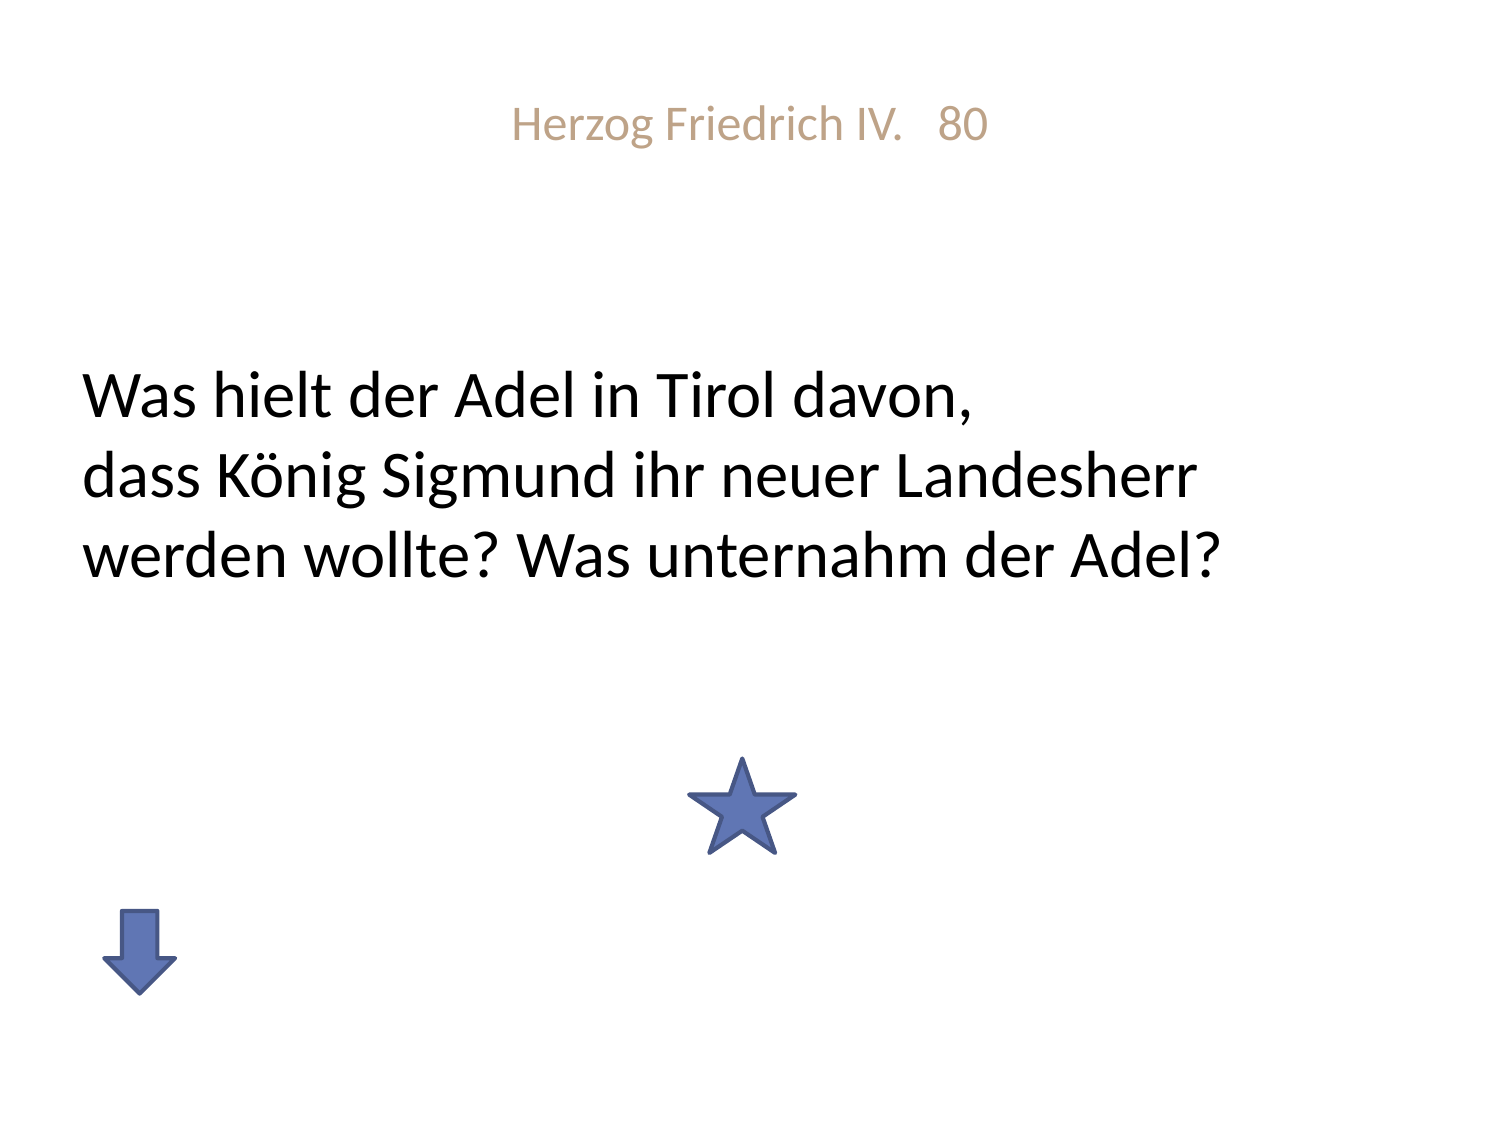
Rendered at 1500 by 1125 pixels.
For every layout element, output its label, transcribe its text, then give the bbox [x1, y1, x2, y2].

text_box [687, 756, 798, 855]
list Was hielt der Adel in Tirol davon, dass König Sigmund ihr neuer Landesherr werden wollte? Was unternahm der Adel? [67, 202, 1418, 912]
text_box [102, 908, 178, 996]
title Herzog Friedrich IV. 80 [75, 45, 1425, 197]
